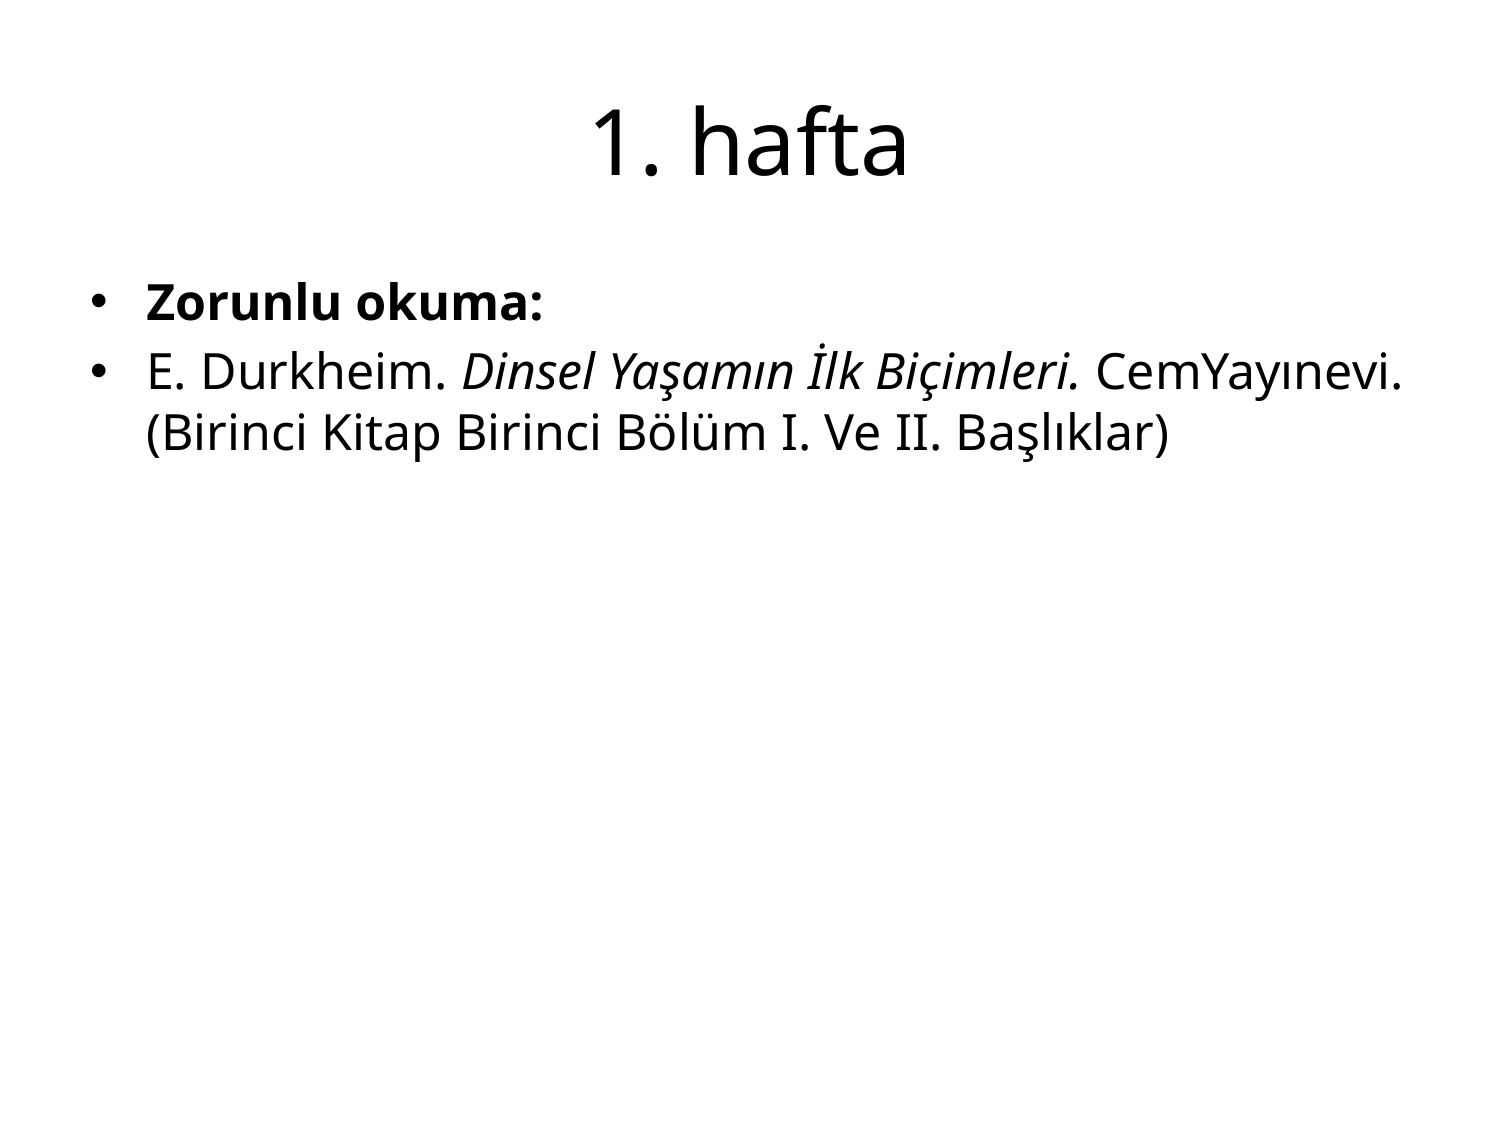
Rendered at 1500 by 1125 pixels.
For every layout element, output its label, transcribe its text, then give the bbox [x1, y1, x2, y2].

list Zorunlu okuma: E. Durkheim. Dinsel Yaşamın İlk Biçimleri. CemYayınevi. (Birinci Kitap Birinci Bölüm I. Ve II. Başlıklar) [75, 262, 1425, 1005]
title 1. hafta [75, 45, 1425, 233]
